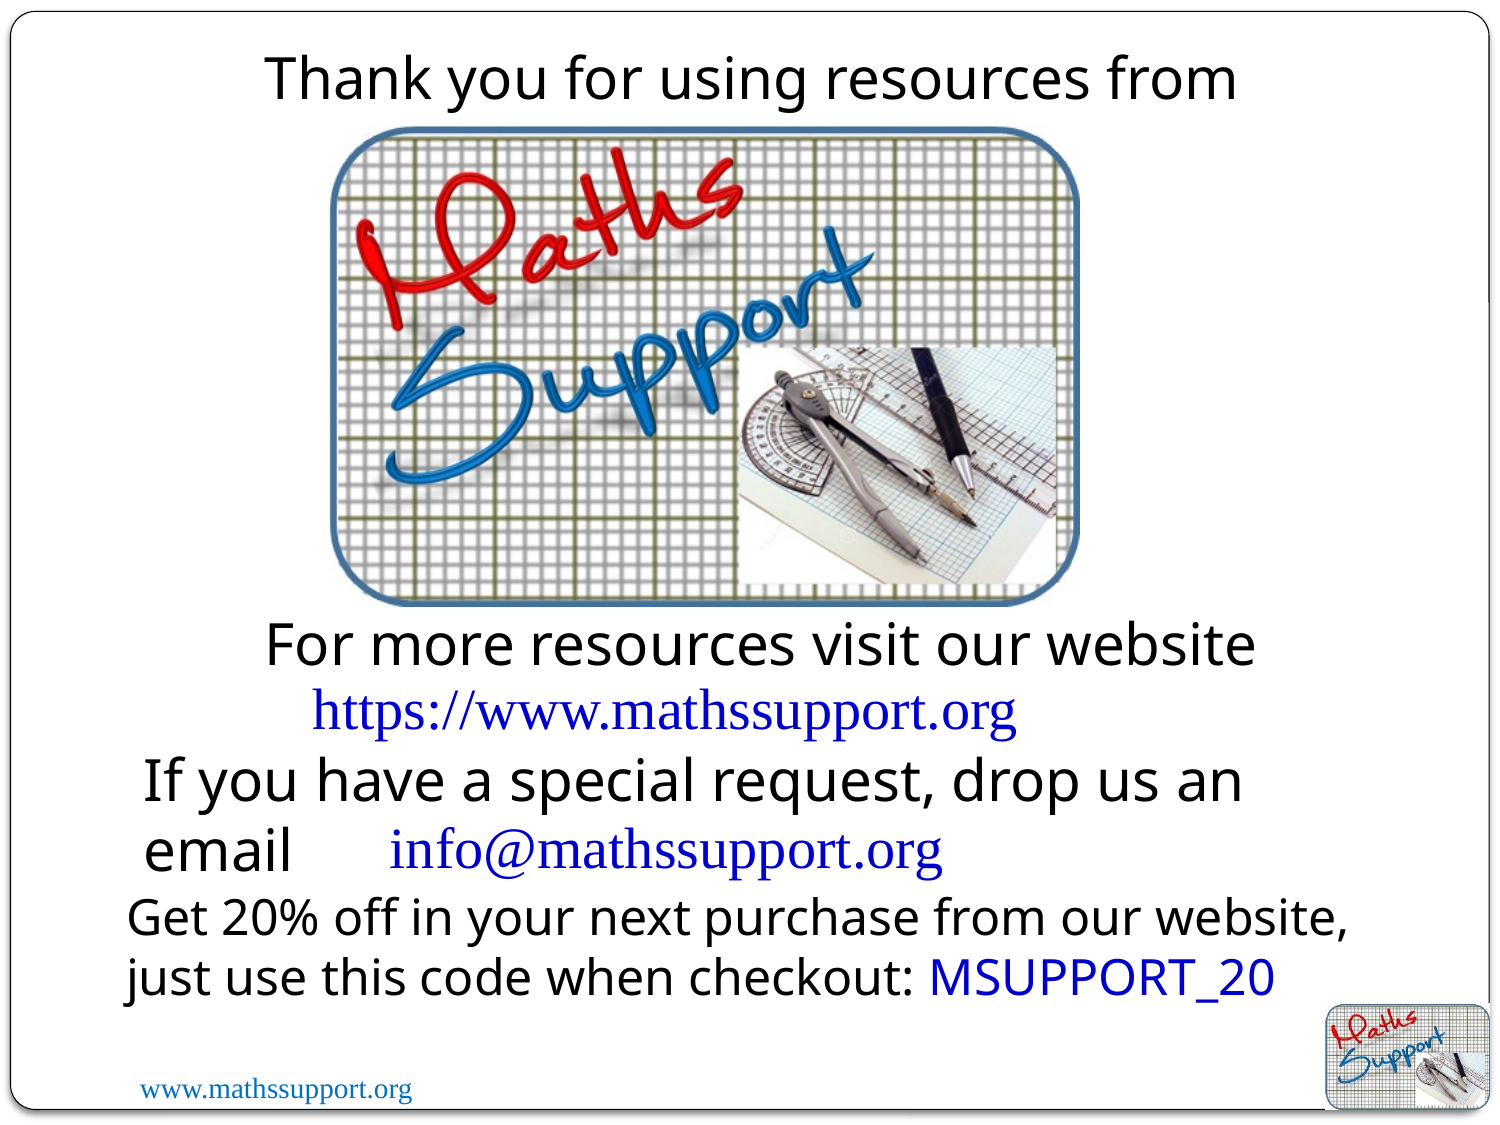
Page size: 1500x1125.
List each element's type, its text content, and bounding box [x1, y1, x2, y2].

text_box https://www.mathssupport.org [298, 685, 1252, 735]
text_box If you have a special request, drop us an email [129, 735, 1417, 891]
text_box [130, 1074, 414, 1109]
text_box Thank you for using resources from [249, 33, 1300, 119]
text_box info@mathssupport.org [375, 803, 1172, 878]
text_box Get 20% off in your next purchase from our website, just use this code when checkout: MSUPPORT_20 [111, 878, 1399, 1013]
picture [329, 124, 1080, 608]
picture [1325, 1003, 1490, 1110]
text_box For more resources visit our website [249, 600, 1300, 685]
text_box [1324, 1004, 1488, 1106]
